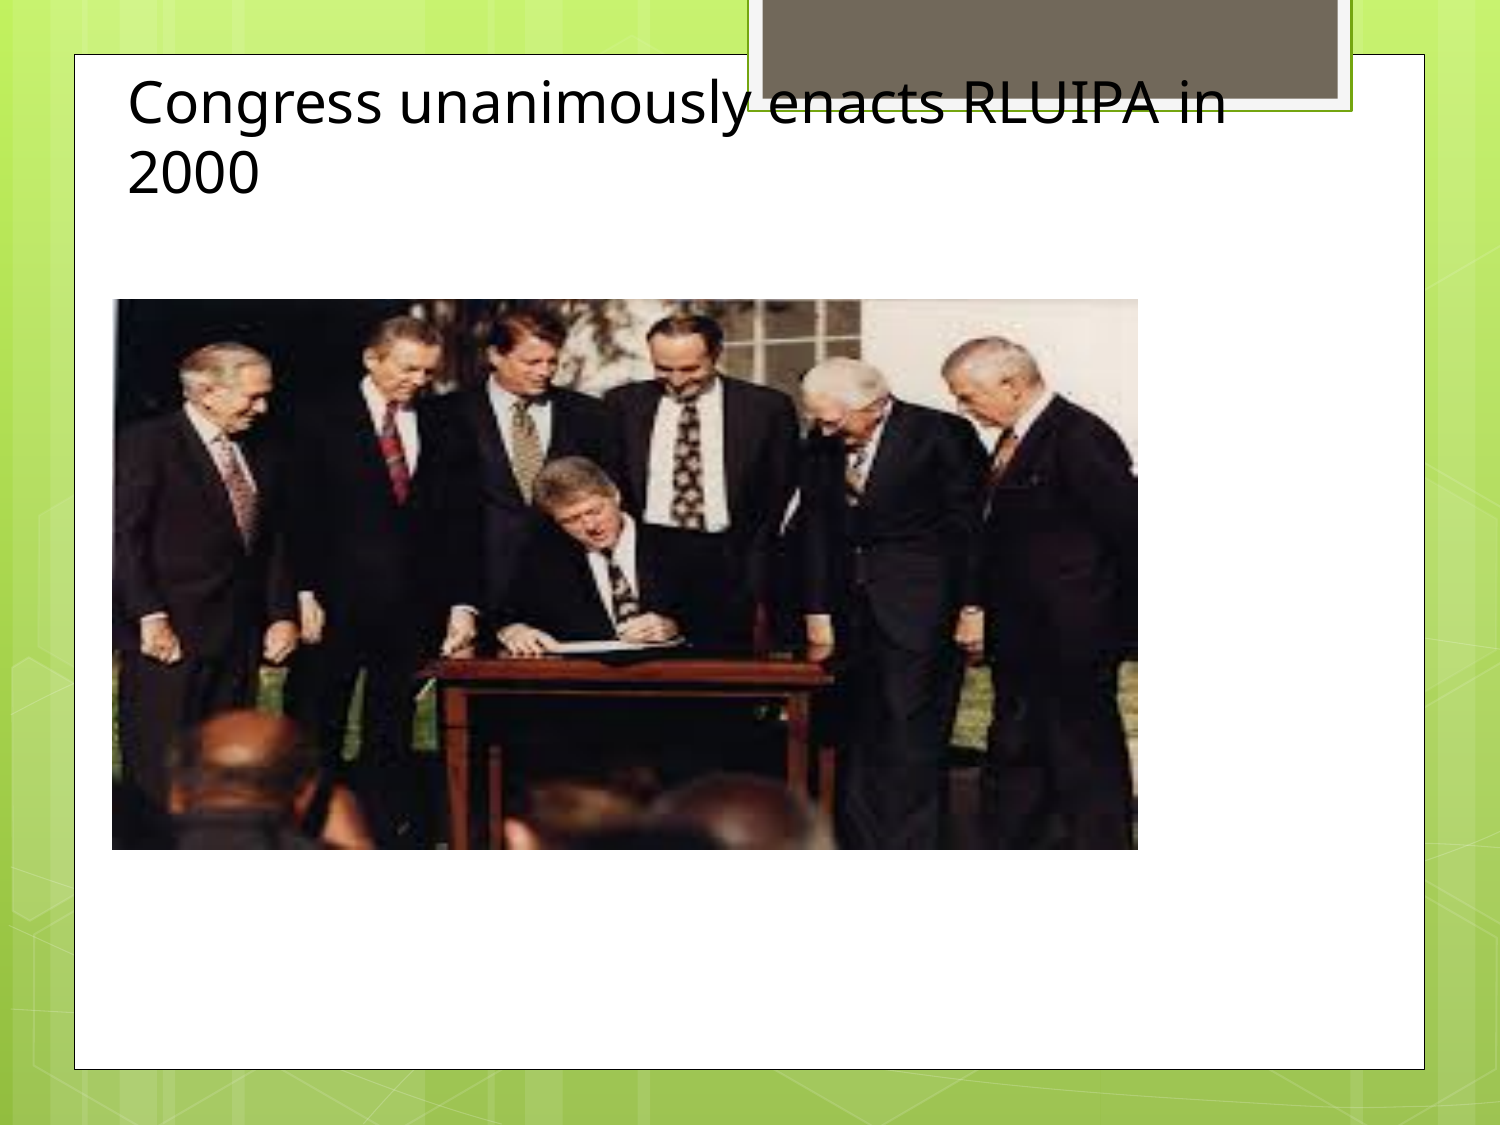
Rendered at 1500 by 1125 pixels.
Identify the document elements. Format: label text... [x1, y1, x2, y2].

title Congress unanimously enacts RLUIPA in 2000 [112, 87, 1388, 213]
picture [112, 299, 1138, 851]
